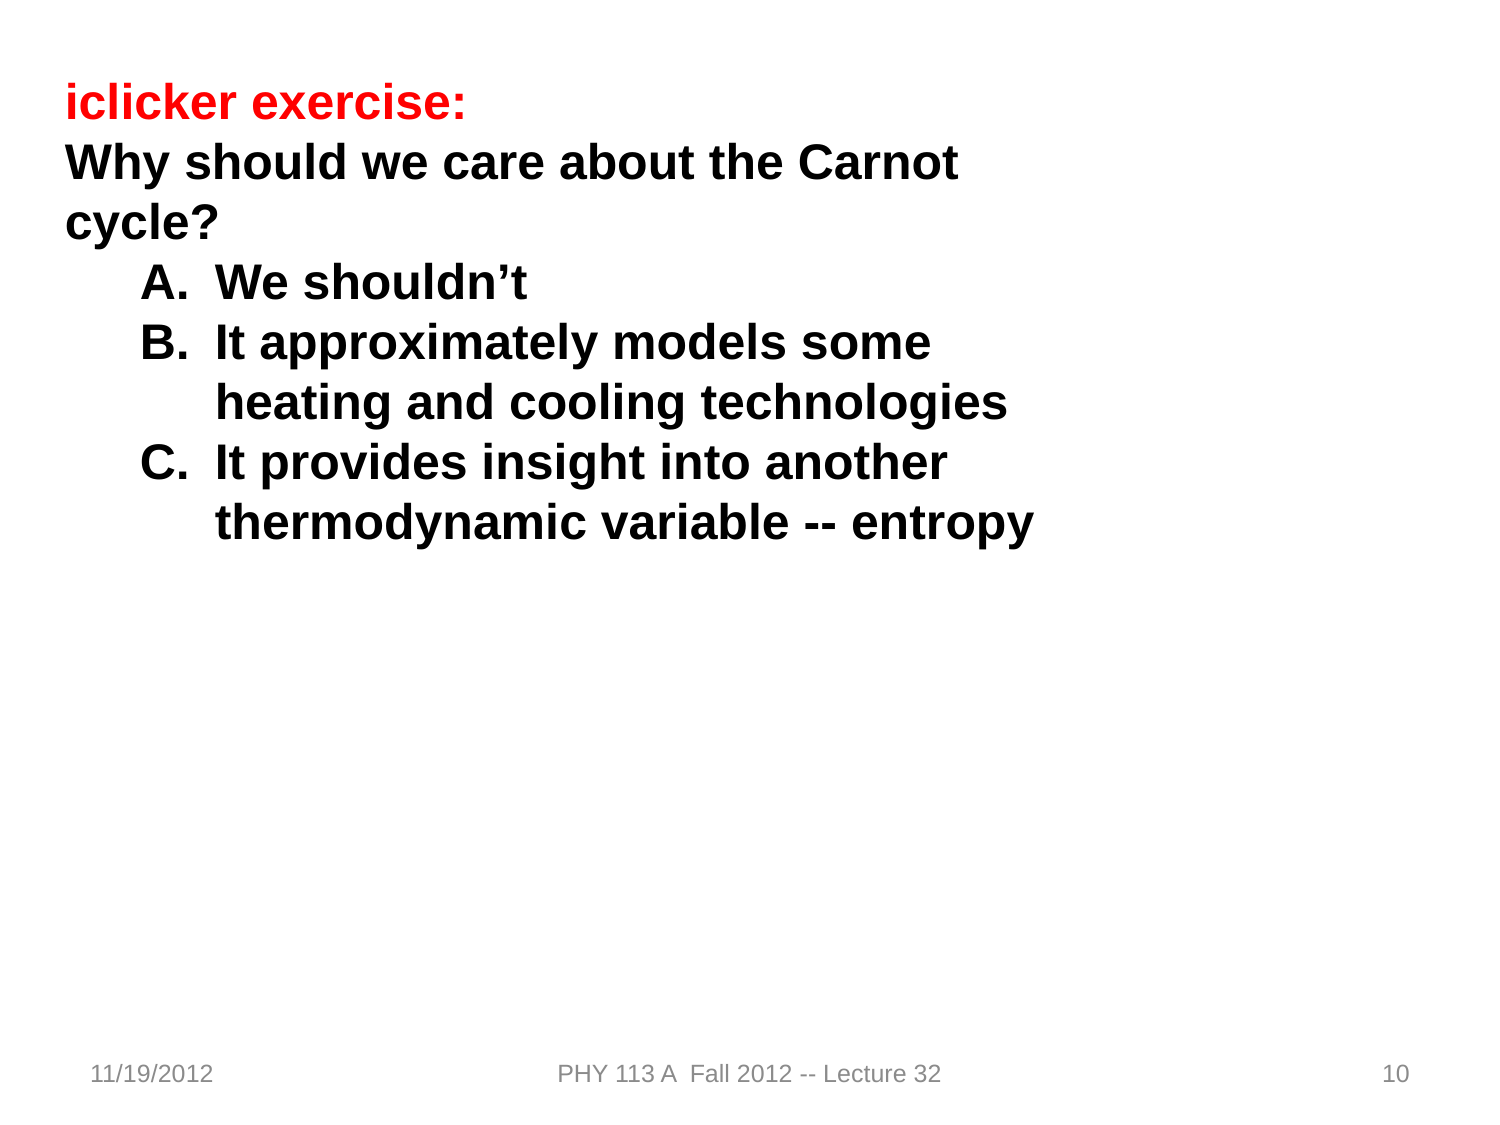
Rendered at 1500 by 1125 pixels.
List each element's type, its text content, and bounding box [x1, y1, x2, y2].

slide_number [75, 1042, 425, 1103]
slide_number 10 [1074, 1042, 1425, 1103]
footer PHY 113 A Fall 2012 -- Lecture 32 [512, 1042, 988, 1103]
text_box iclicker exercise: Why should we care about the Carnot cycle? We shouldn’t It approximately models some heating and cooling technologies It provides insight into another thermodynamic variable -- entropy [49, 62, 1113, 558]
